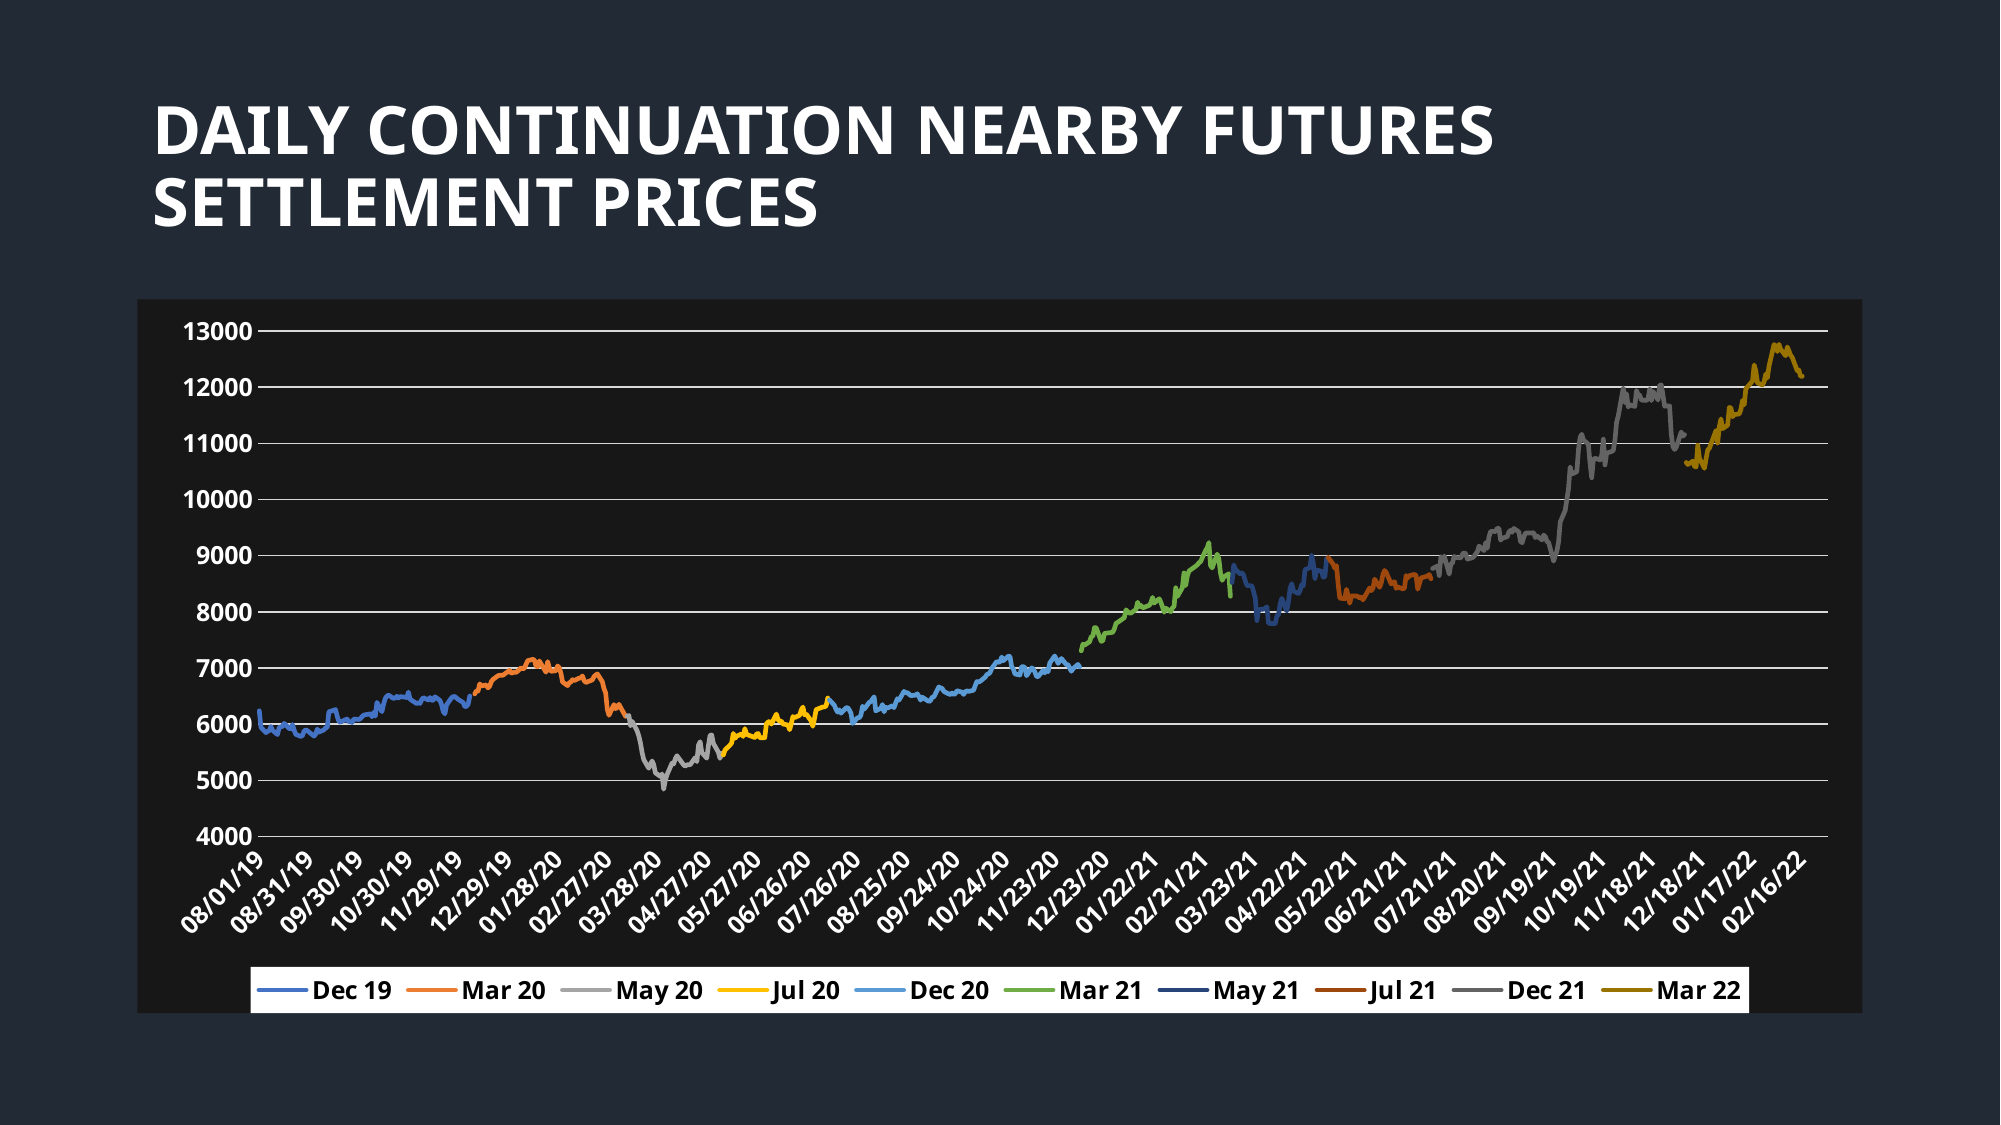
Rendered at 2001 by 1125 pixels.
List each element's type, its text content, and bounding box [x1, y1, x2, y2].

title DAILY CONTINUATION NEARBY FUTURES SETTLEMENT PRICES [137, 59, 1863, 278]
chart [137, 299, 1863, 1014]
